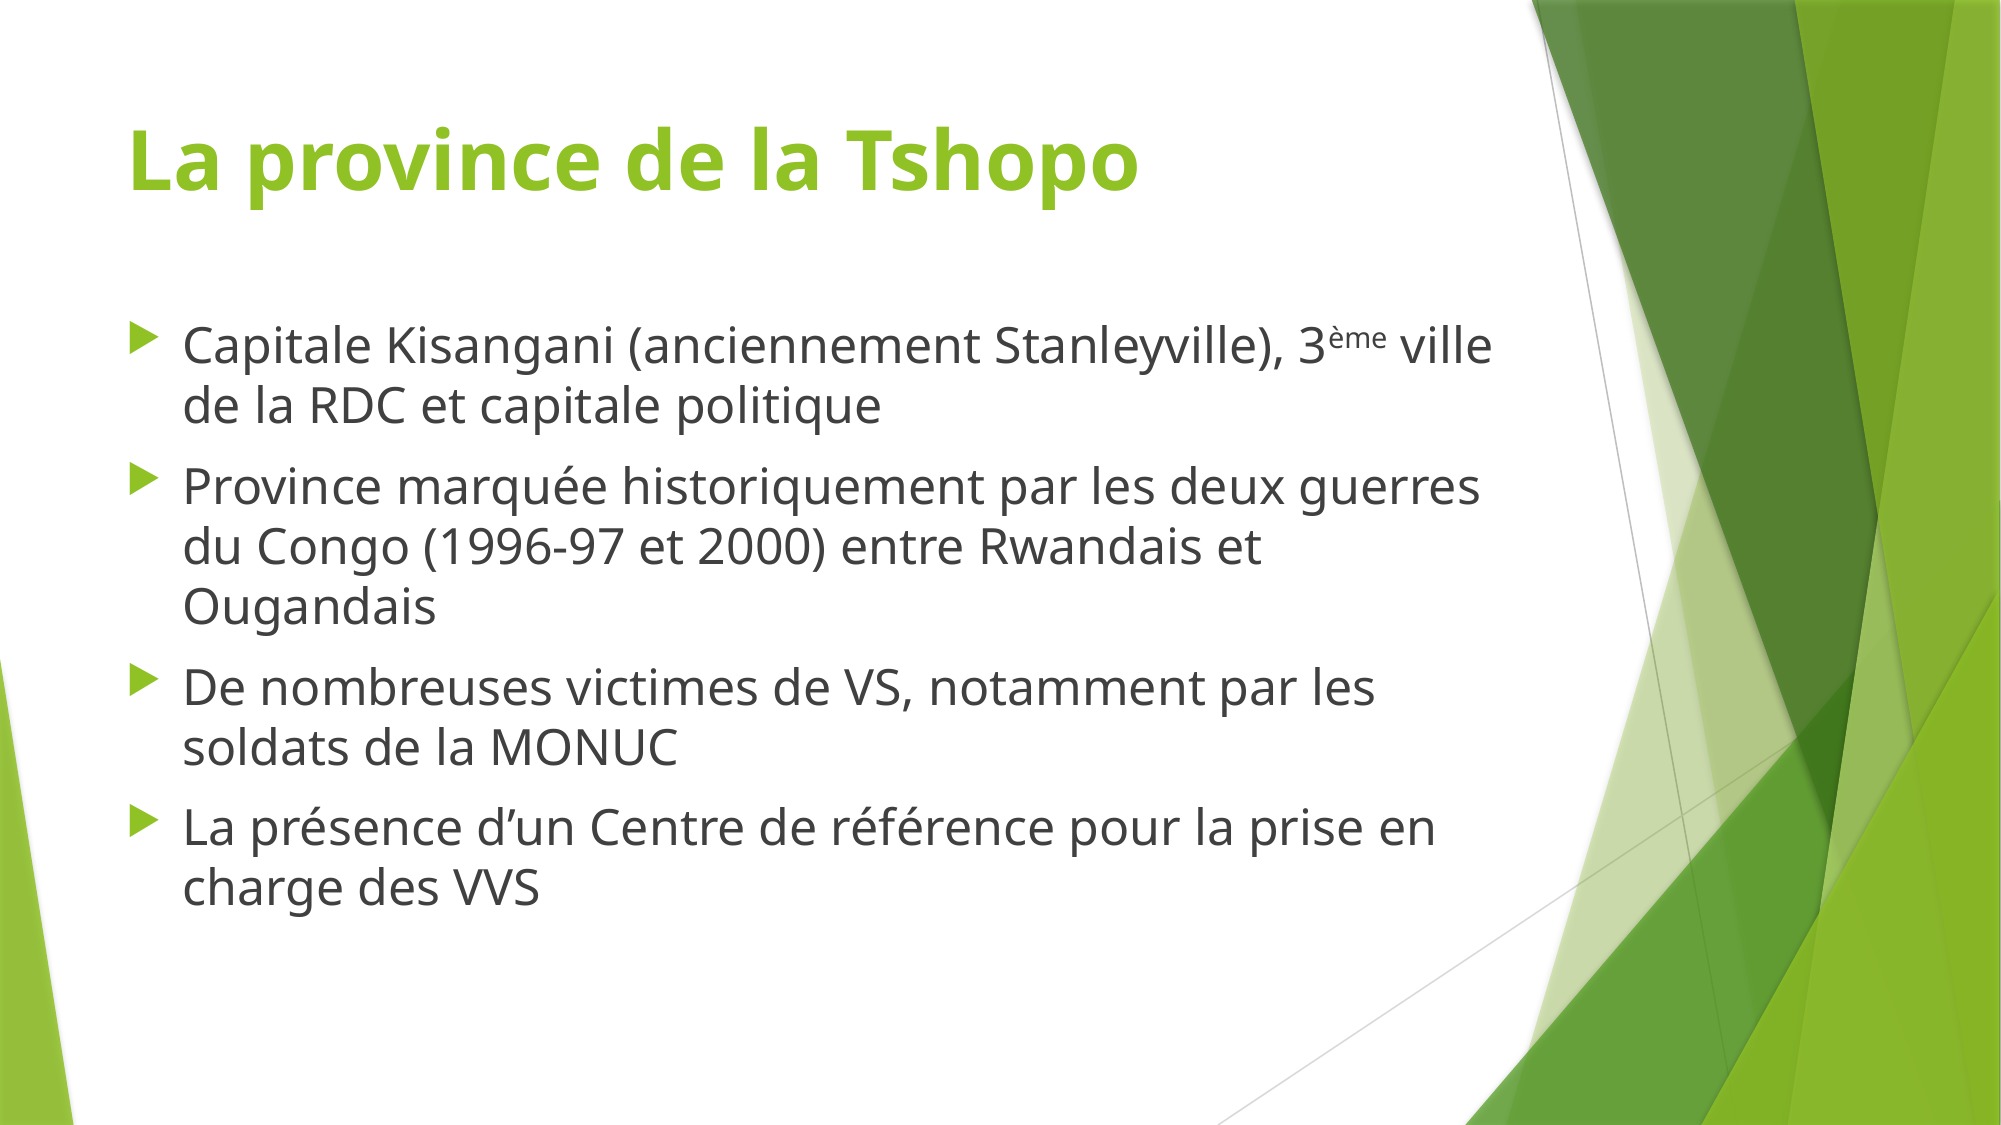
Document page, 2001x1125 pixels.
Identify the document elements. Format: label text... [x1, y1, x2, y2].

title La province de la Tshopo [111, 99, 1522, 285]
list Capitale Kisangani (anciennement Stanleyville), 3ème ville de la RDC et capitale politique Province marquée historiquement par les deux guerres du Congo (1996-97 et 2000) entre Rwandais et Ougandais De nombreuses victimes de VS, notamment par les soldats de la MONUC La présence d’un Centre de référence pour la prise en charge des VVS [111, 305, 1522, 992]
